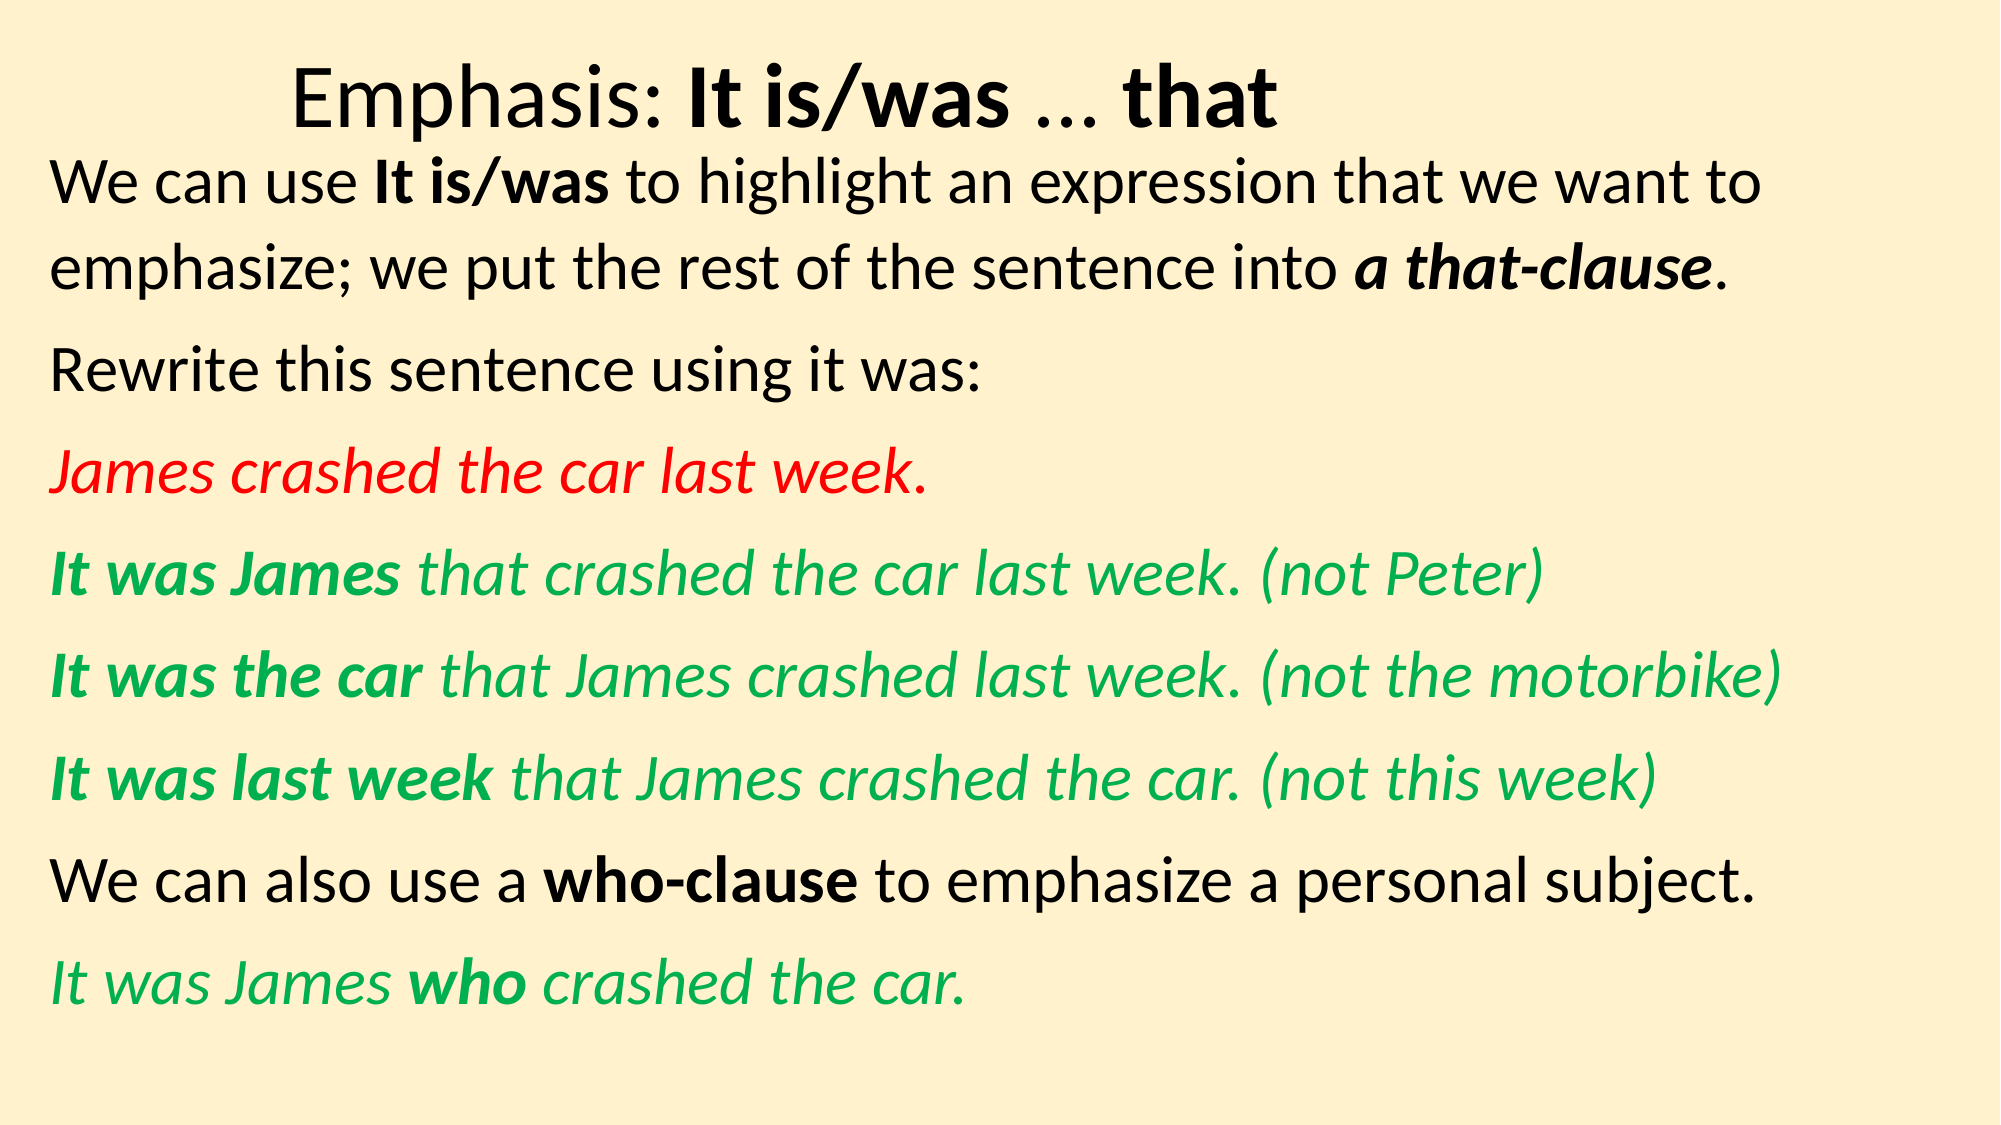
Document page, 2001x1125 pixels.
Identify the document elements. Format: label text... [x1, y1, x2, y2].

title Emphasis: It is/was ... that [275, 27, 2000, 168]
text_box We can use It is/was to highlight an expression that we want to emphasize; we put the rest of the sentence into a that-clause. Rewrite this sentence using it was: James crashed the car last week. It was James that crashed the car last week. (not Peter) It was the car that James crashed last week. (not the motorbike) It was last week that James crashed the car. (not this week) We can also use a who-clause to emphasize a personal subject. It was James who crashed the car. [34, 27, 1968, 1026]
